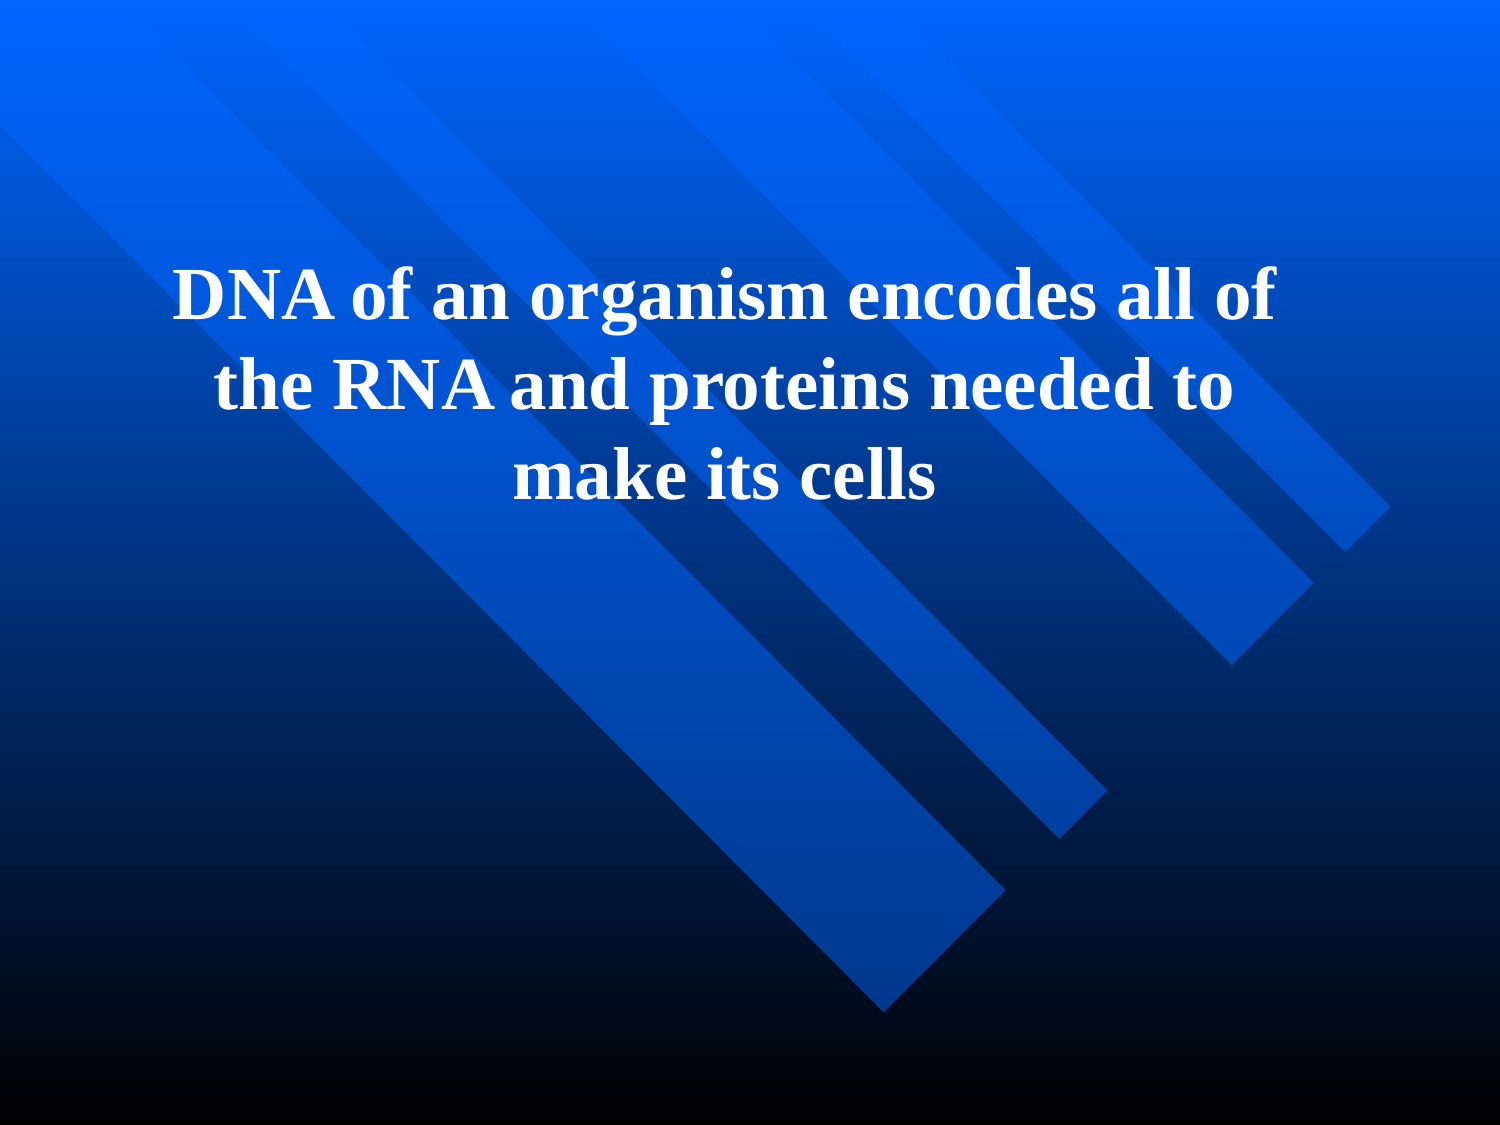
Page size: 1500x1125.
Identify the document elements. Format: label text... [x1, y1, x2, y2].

text_box DNA of an organism encodes all of the RNA and proteins needed to make its cells [124, 237, 1325, 523]
